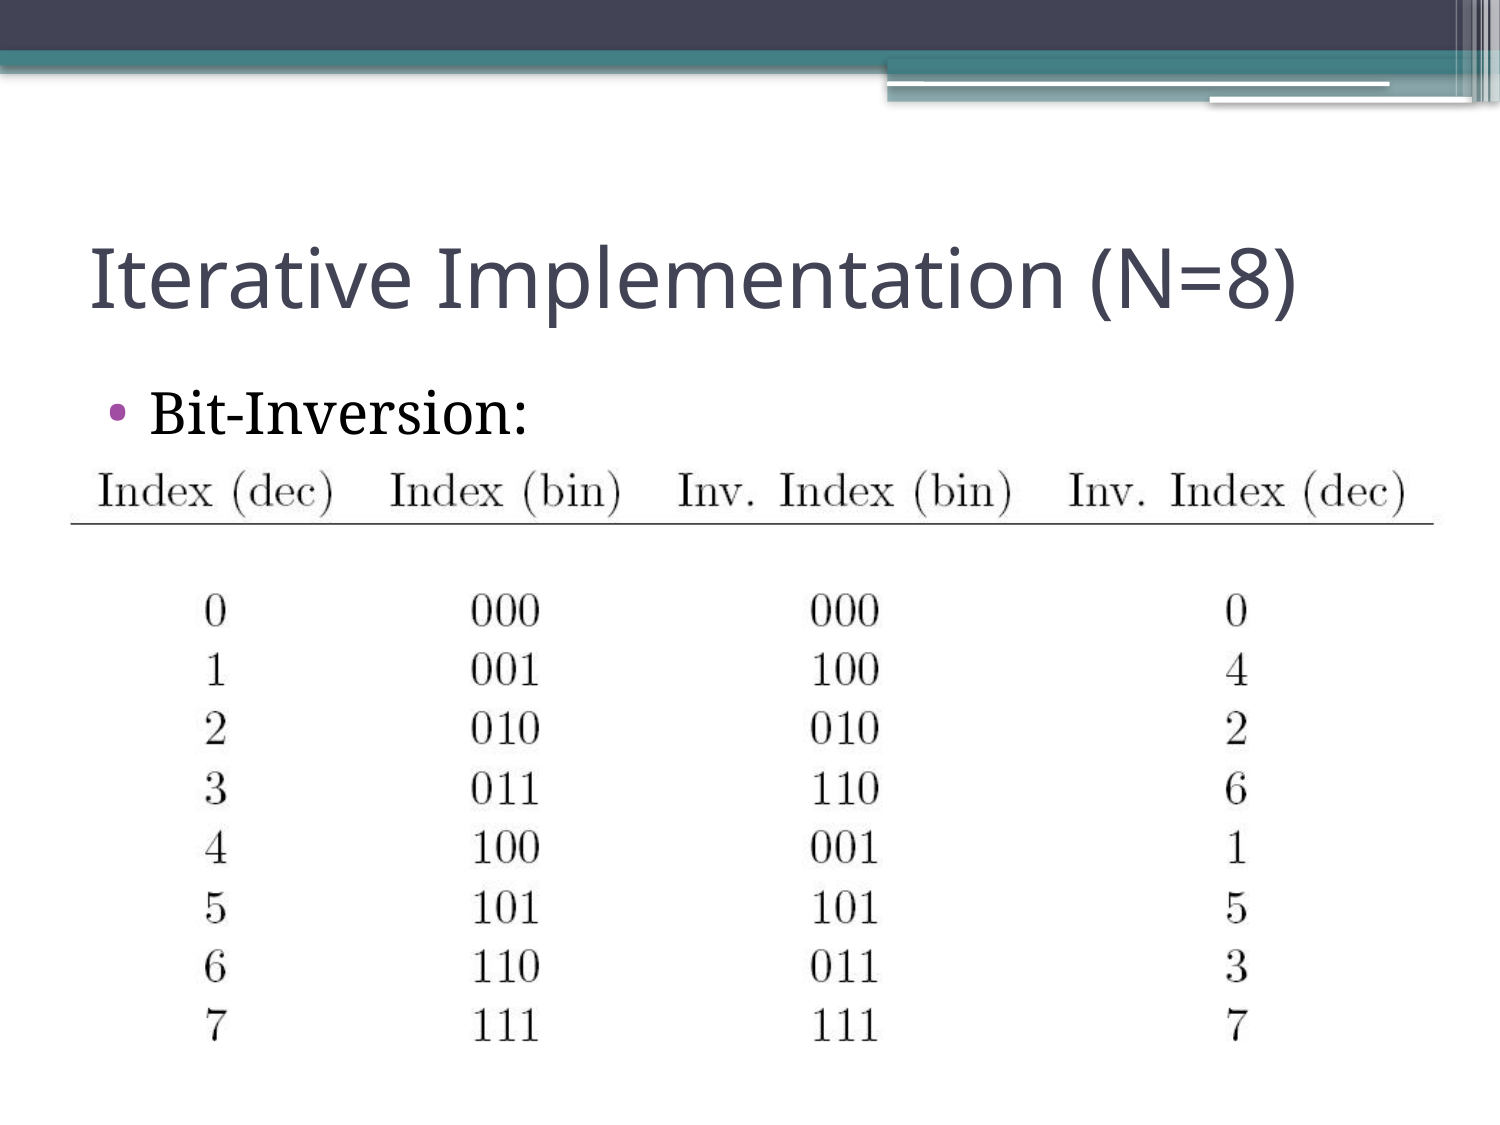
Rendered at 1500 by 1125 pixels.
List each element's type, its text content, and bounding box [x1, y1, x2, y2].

list Bit-Inversion: [75, 368, 1425, 454]
picture [58, 456, 1454, 1077]
title Iterative Implementation (N=8) [75, 187, 1425, 363]
